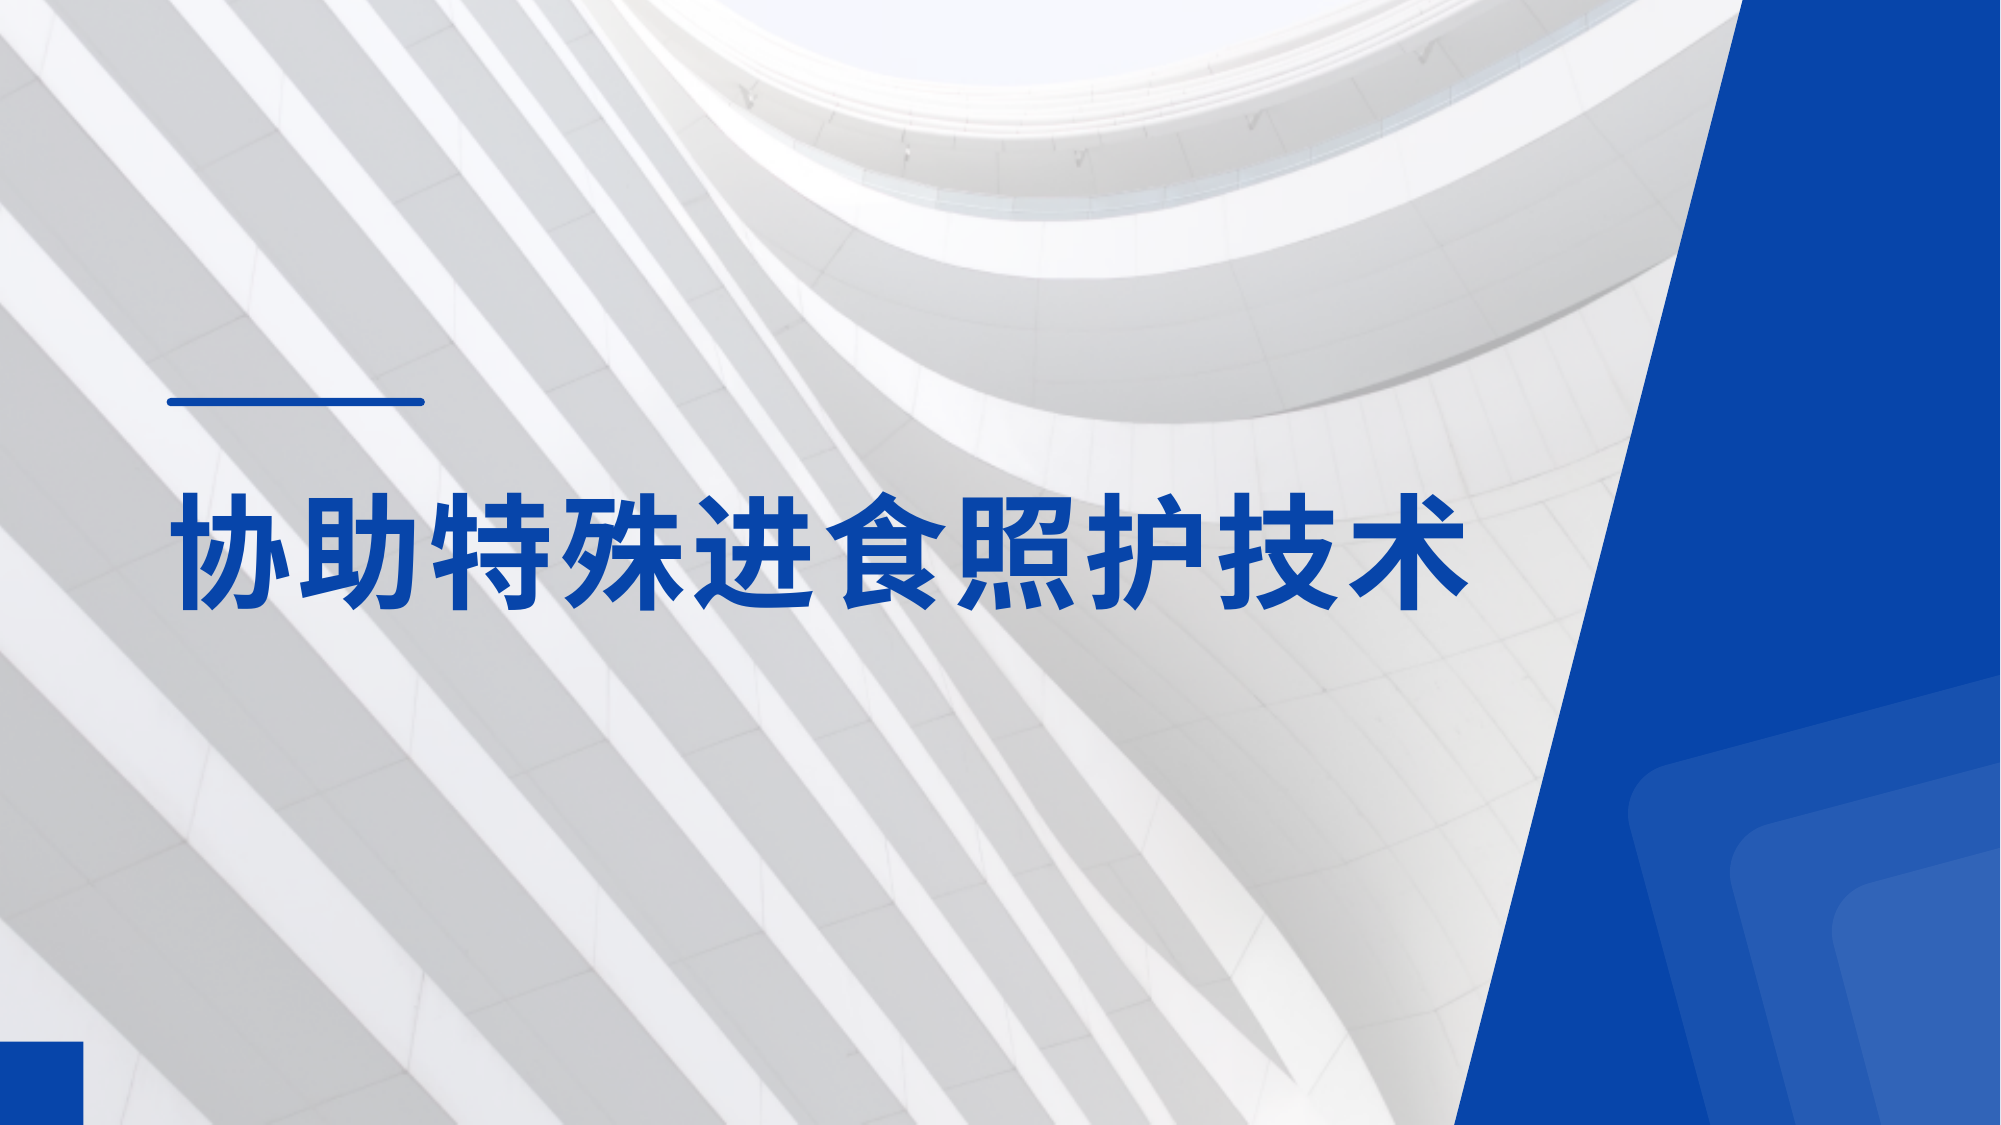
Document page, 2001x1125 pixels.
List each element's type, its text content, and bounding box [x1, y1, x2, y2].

title 协助特殊进食照护技术 [166, 458, 1573, 803]
picture [0, 0, 1742, 1125]
